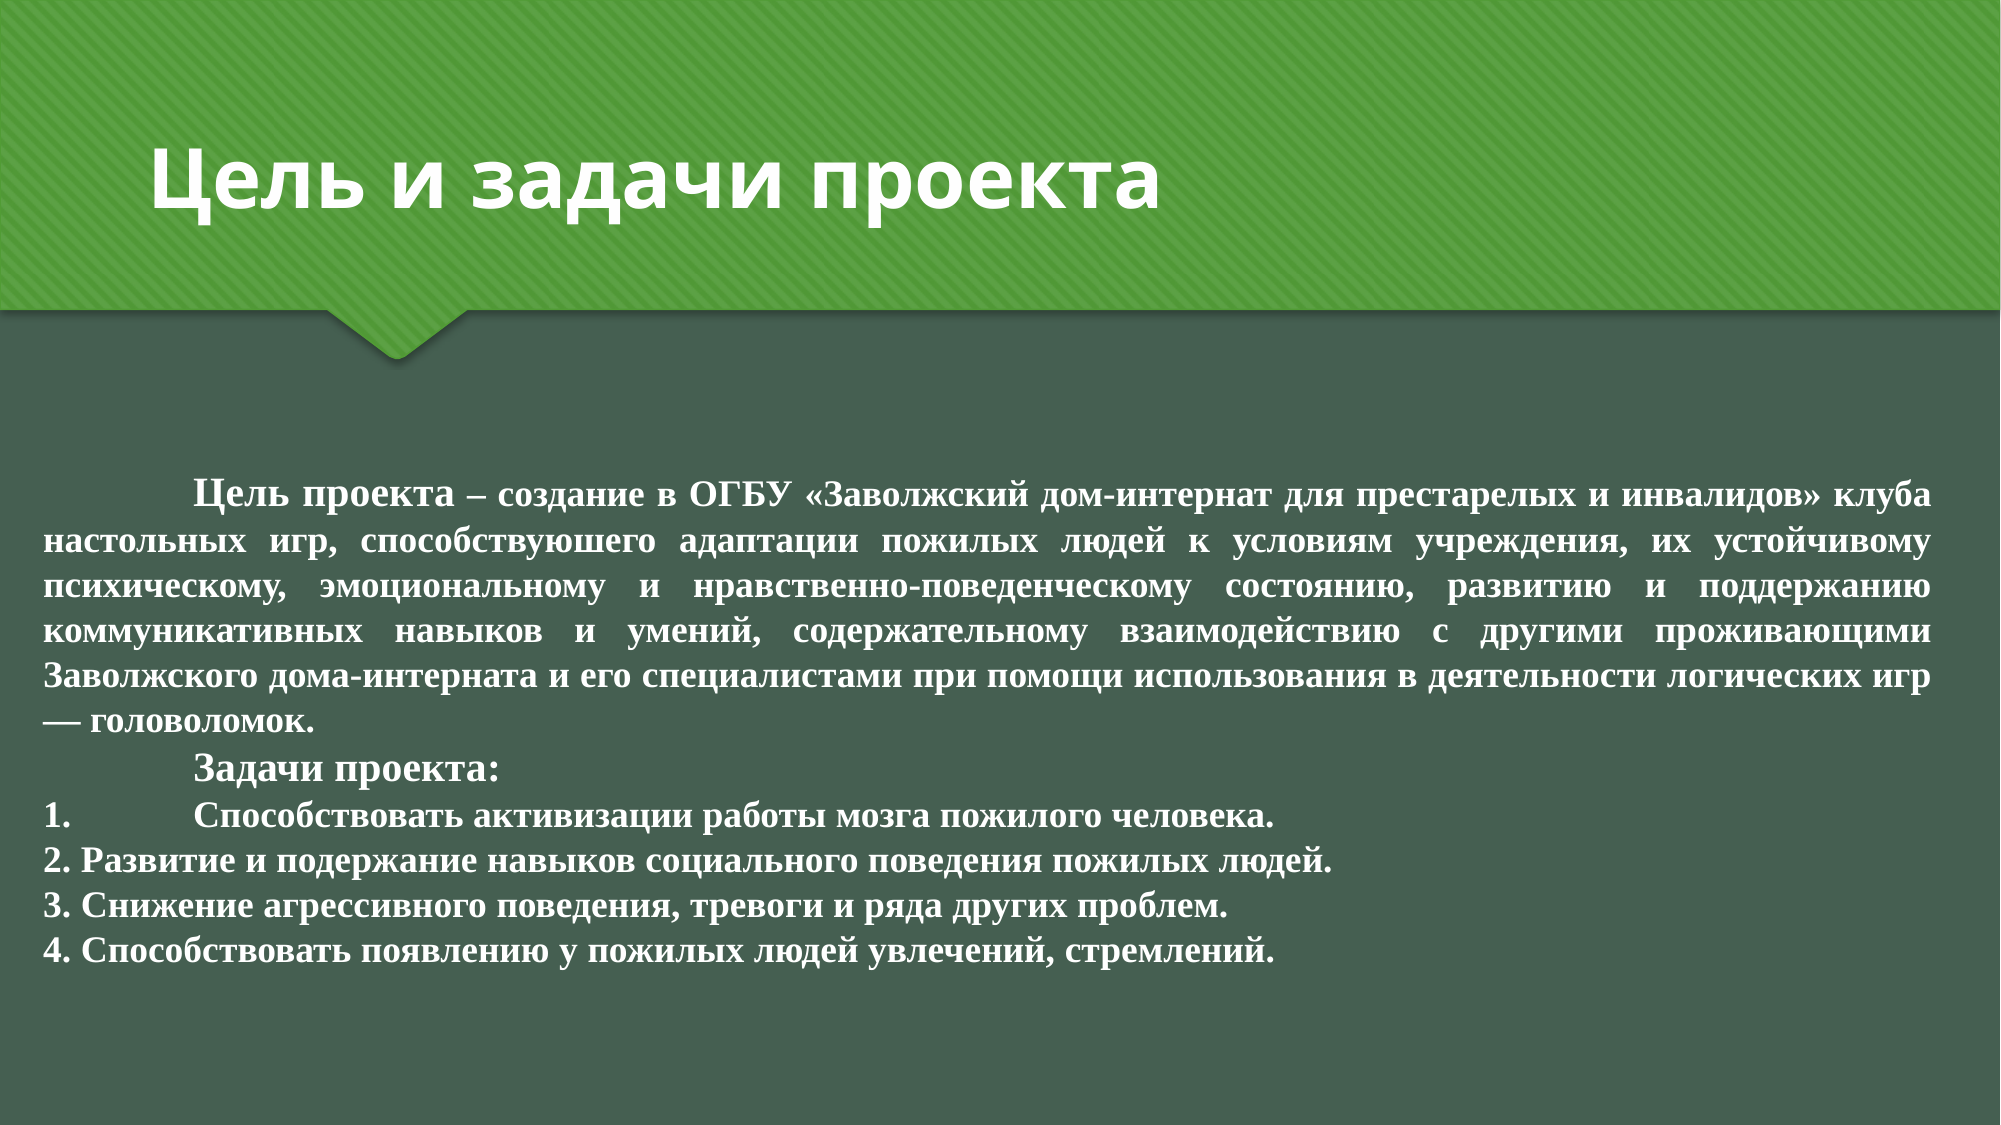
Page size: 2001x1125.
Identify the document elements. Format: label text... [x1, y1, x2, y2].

text_box Цель и задачи проекта [132, 73, 1867, 233]
picture [1, 1, 1999, 310]
text_box Цель проекта – создание в ОГБУ «Заволжский дом-интернат для престарелых и инвалидов» клуба настольных игр, способствуюшего адаптации пожилых людей к условиям учреждения, их устойчивому психическому, эмоциональному и нравственно-поведенческому состоянию, развитию и поддержанию коммуникативных навыков и умений, содержательному взаимодействию с другими проживающими Заволжского дома-интерната и его специалистами при помощи использования в деятельности логических игр — головоломок. Задачи проекта: 1. Способствовать активизации работы мозга пожилого человека. 2. Развитие и подержание навыков социального поведения пожилых людей. 3. Снижение агрессивного поведения, тревоги и ряда других проблем. 4. Способствовать появлению у пожилых людей увлечений, стремлений. [28, 310, 1948, 1125]
